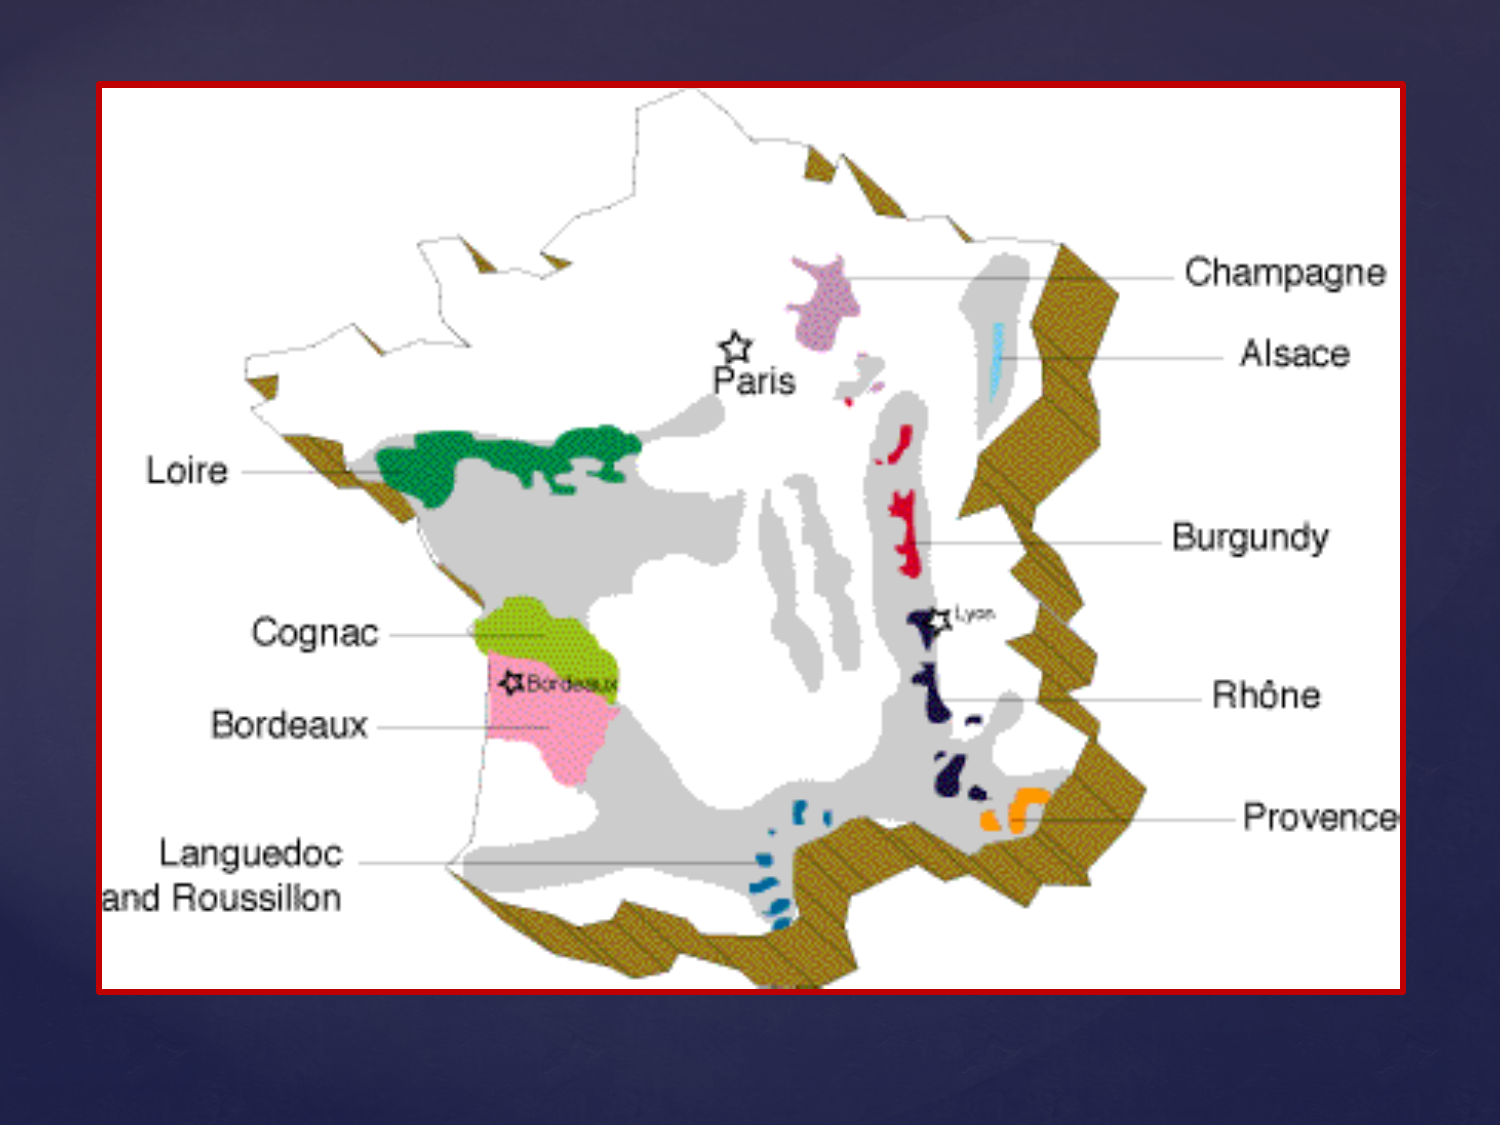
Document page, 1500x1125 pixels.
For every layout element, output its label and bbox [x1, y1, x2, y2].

picture [101, 86, 1401, 990]
